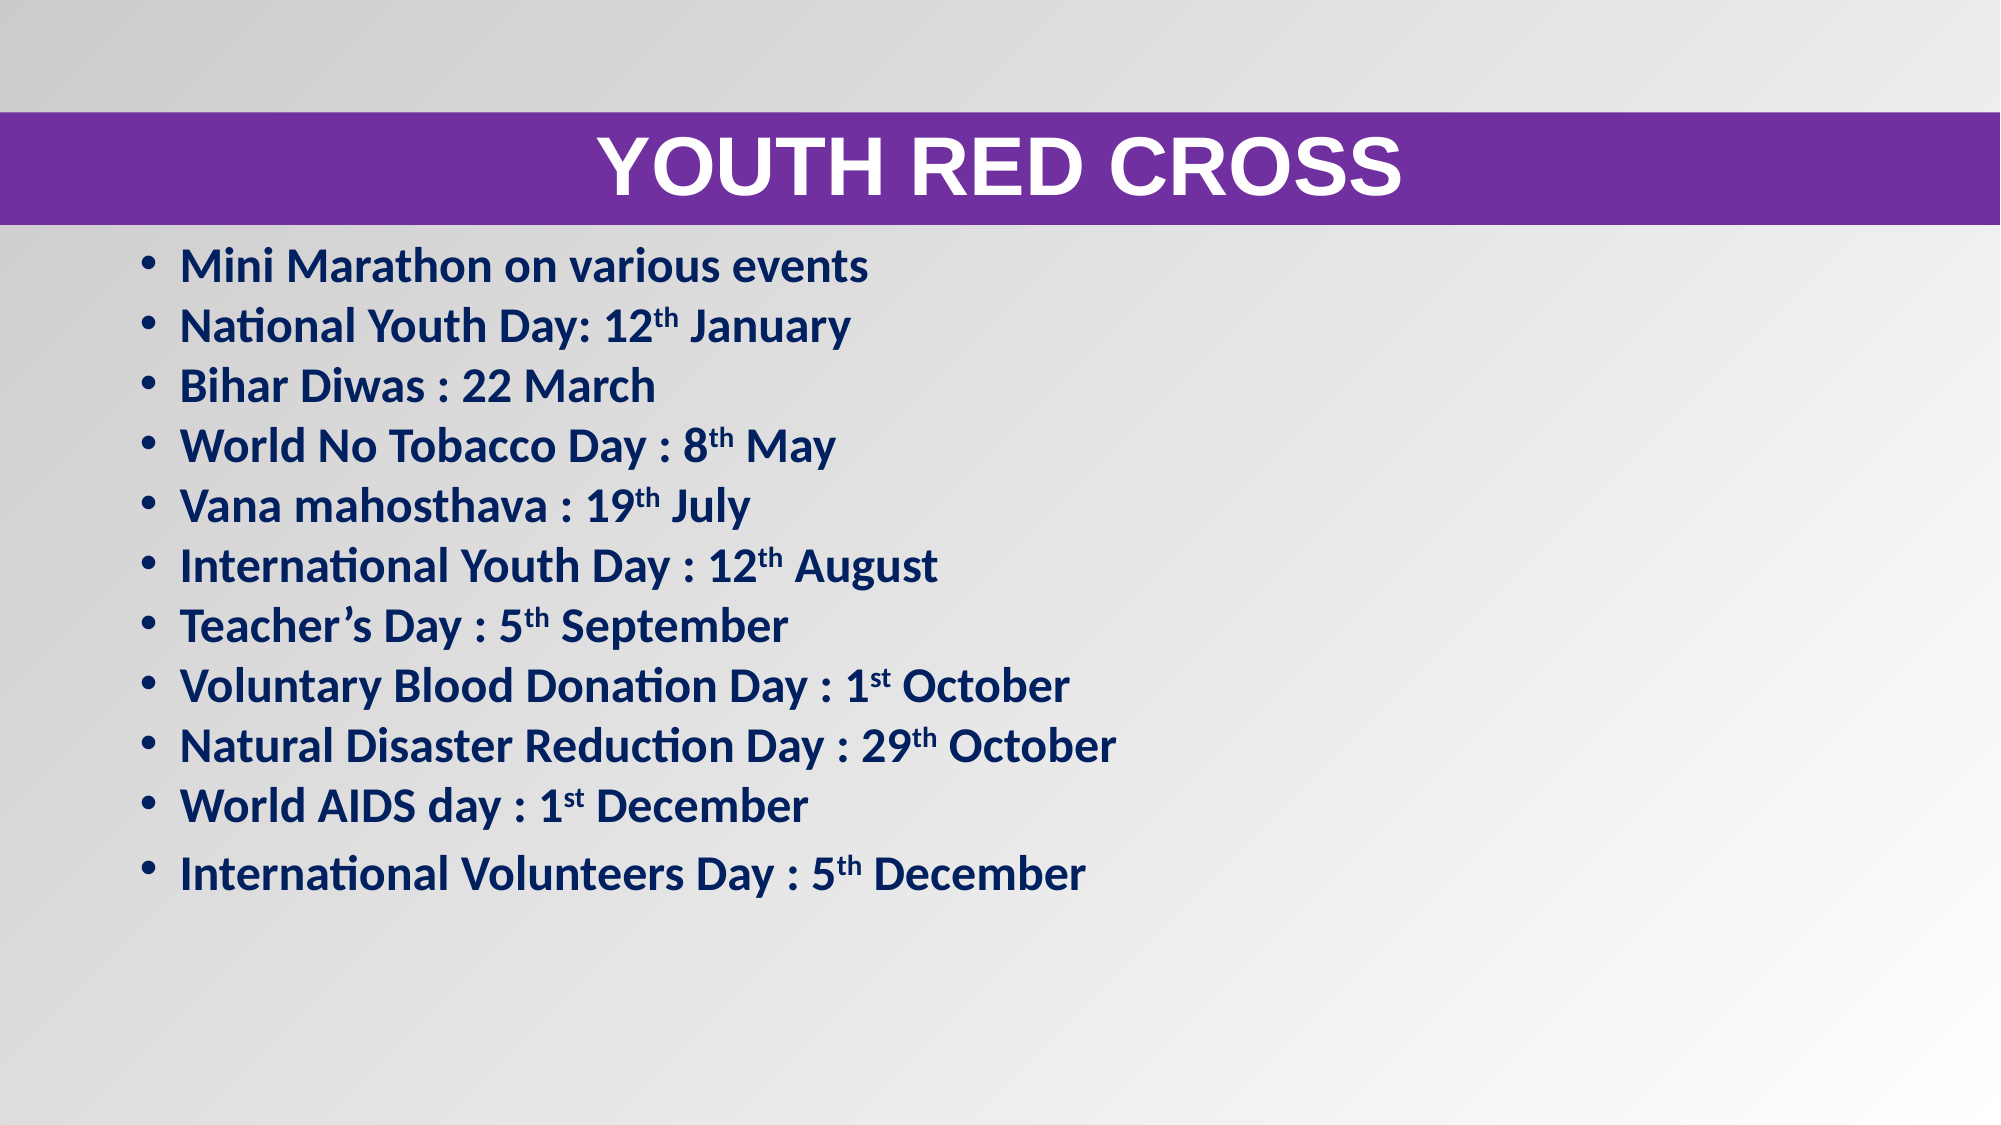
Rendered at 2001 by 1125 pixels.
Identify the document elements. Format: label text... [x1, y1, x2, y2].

text_box Mini Marathon on various events National Youth Day: 12th January Bihar Diwas : 22 March World No Tobacco Day : 8th May Vana mahosthava : 19th July International Youth Day : 12th August Teacher’s Day : 5th September Voluntary Blood Donation Day : 1st October Natural Disaster Reduction Day : 29th October World AIDS day : 1st December International Volunteers Day : 5th December [124, 224, 2000, 1060]
text_box YOUTH RED CROSS [0, 111, 2000, 226]
